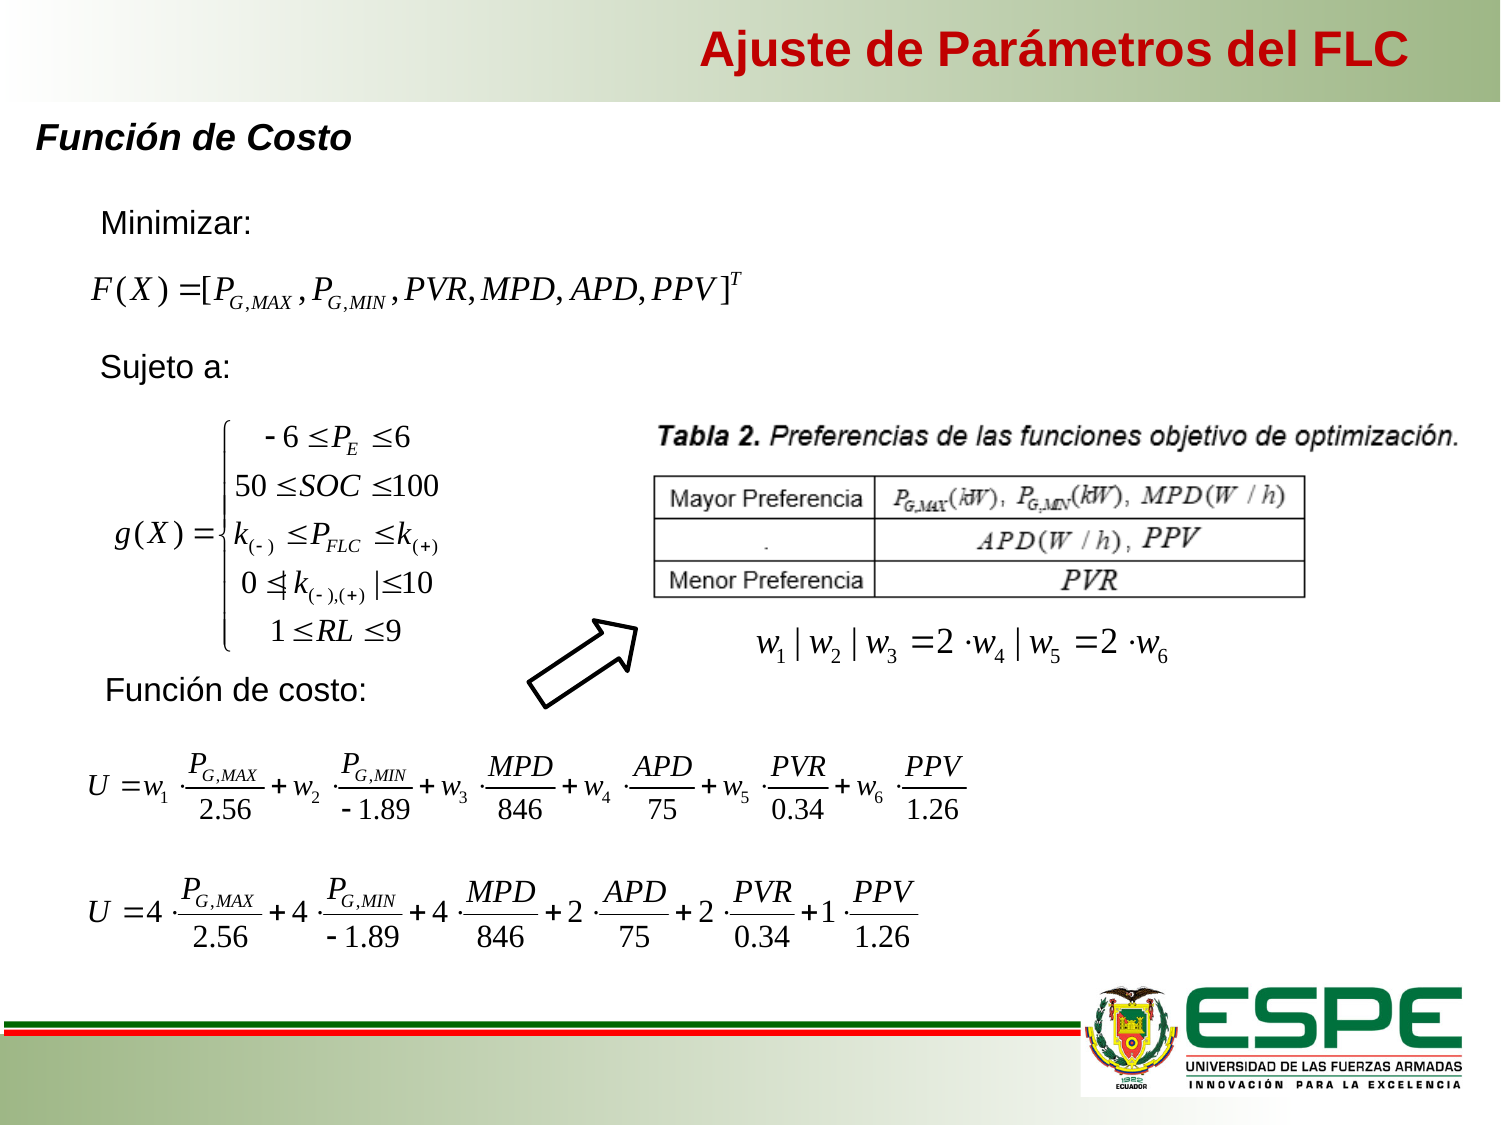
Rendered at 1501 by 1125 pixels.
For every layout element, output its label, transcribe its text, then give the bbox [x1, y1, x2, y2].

picture [646, 416, 1463, 607]
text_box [108, 414, 447, 658]
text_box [84, 262, 750, 321]
title Ajuste de Parámetros del FLC [602, 75, 1426, 86]
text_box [84, 868, 924, 956]
picture [1080, 975, 1483, 1098]
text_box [84, 744, 973, 827]
text_box Función de costo: [89, 660, 608, 716]
text_box [526, 618, 638, 710]
text_box Sujeto a: [84, 328, 603, 393]
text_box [749, 616, 1177, 673]
text_box [0, 0, 1501, 75]
text_box Función de Costo [20, 105, 368, 211]
text_box Minimizar: [85, 194, 268, 249]
